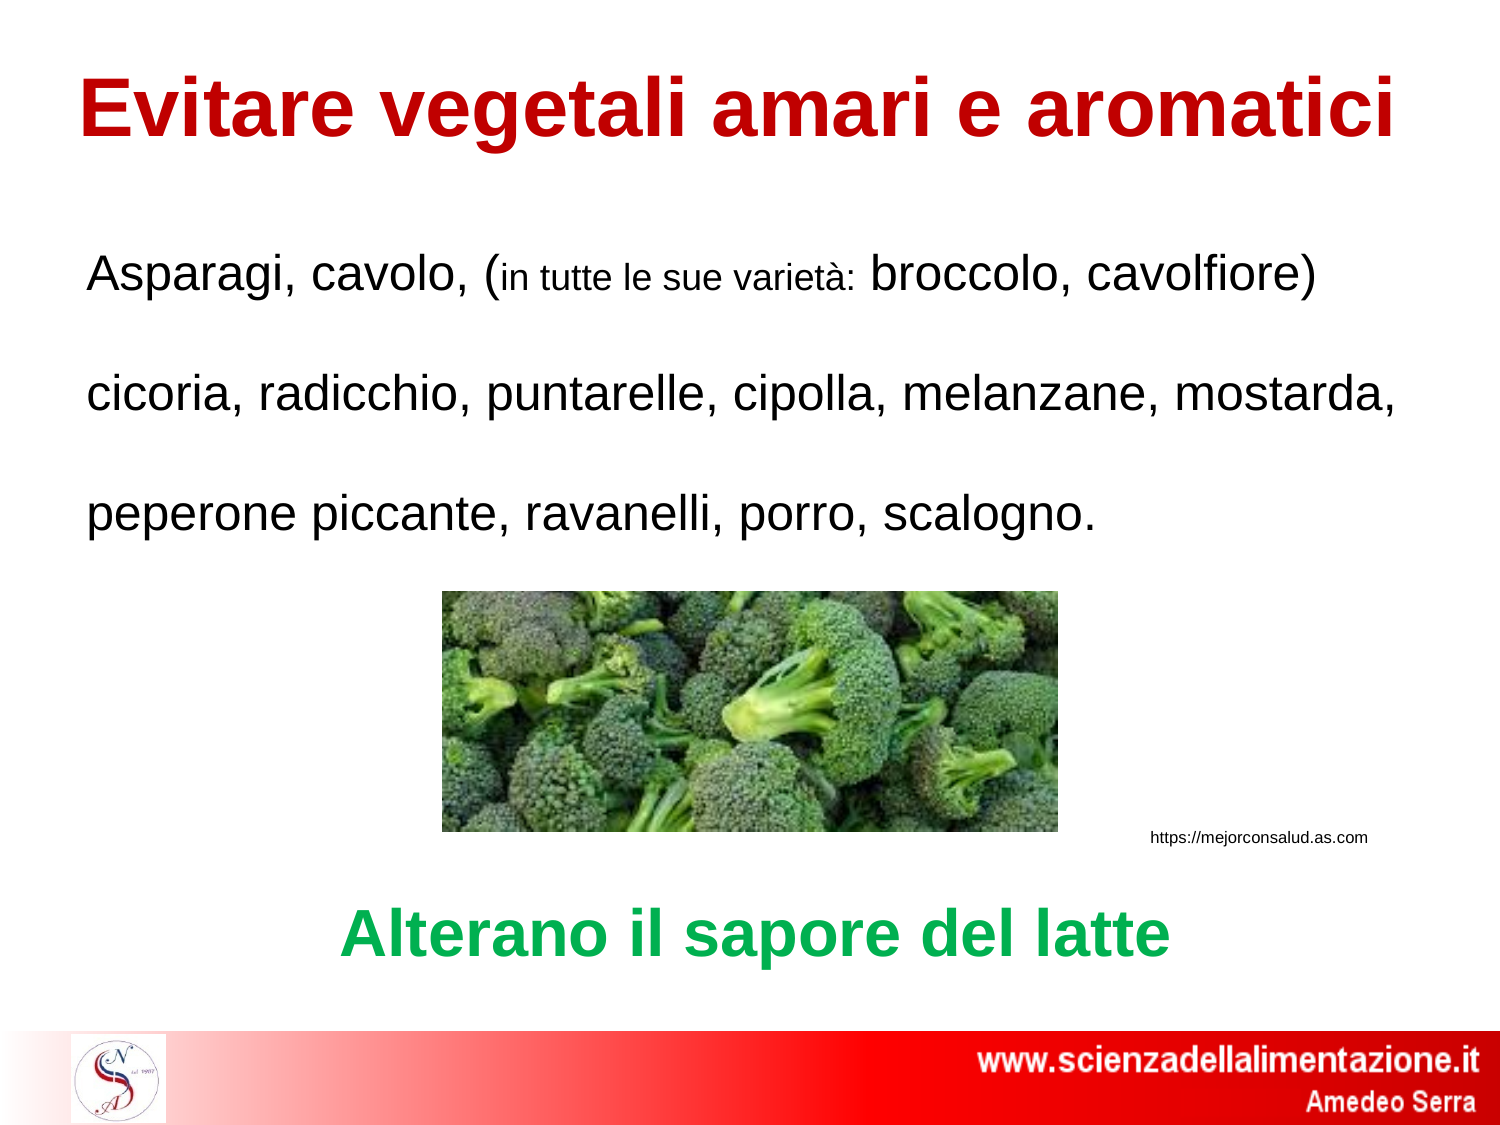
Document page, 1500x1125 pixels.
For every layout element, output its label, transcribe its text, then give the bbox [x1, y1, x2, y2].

text_box Alterano il sapore del latte [41, 882, 1471, 976]
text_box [0, 1030, 1500, 1125]
list Asparagi, cavolo, (in tutte le sue varietà: broccolo, cavolfiore) cicoria, radicchio, puntarelle, cipolla, melanzane, mostarda, peperone piccante, ravanelli, porro, scalogno. [71, 172, 1436, 622]
text_box https://mejorconsalud.as.com [1135, 819, 1440, 854]
title Evitare vegetali amari e aromatici [41, 46, 1436, 160]
picture [442, 590, 1058, 832]
